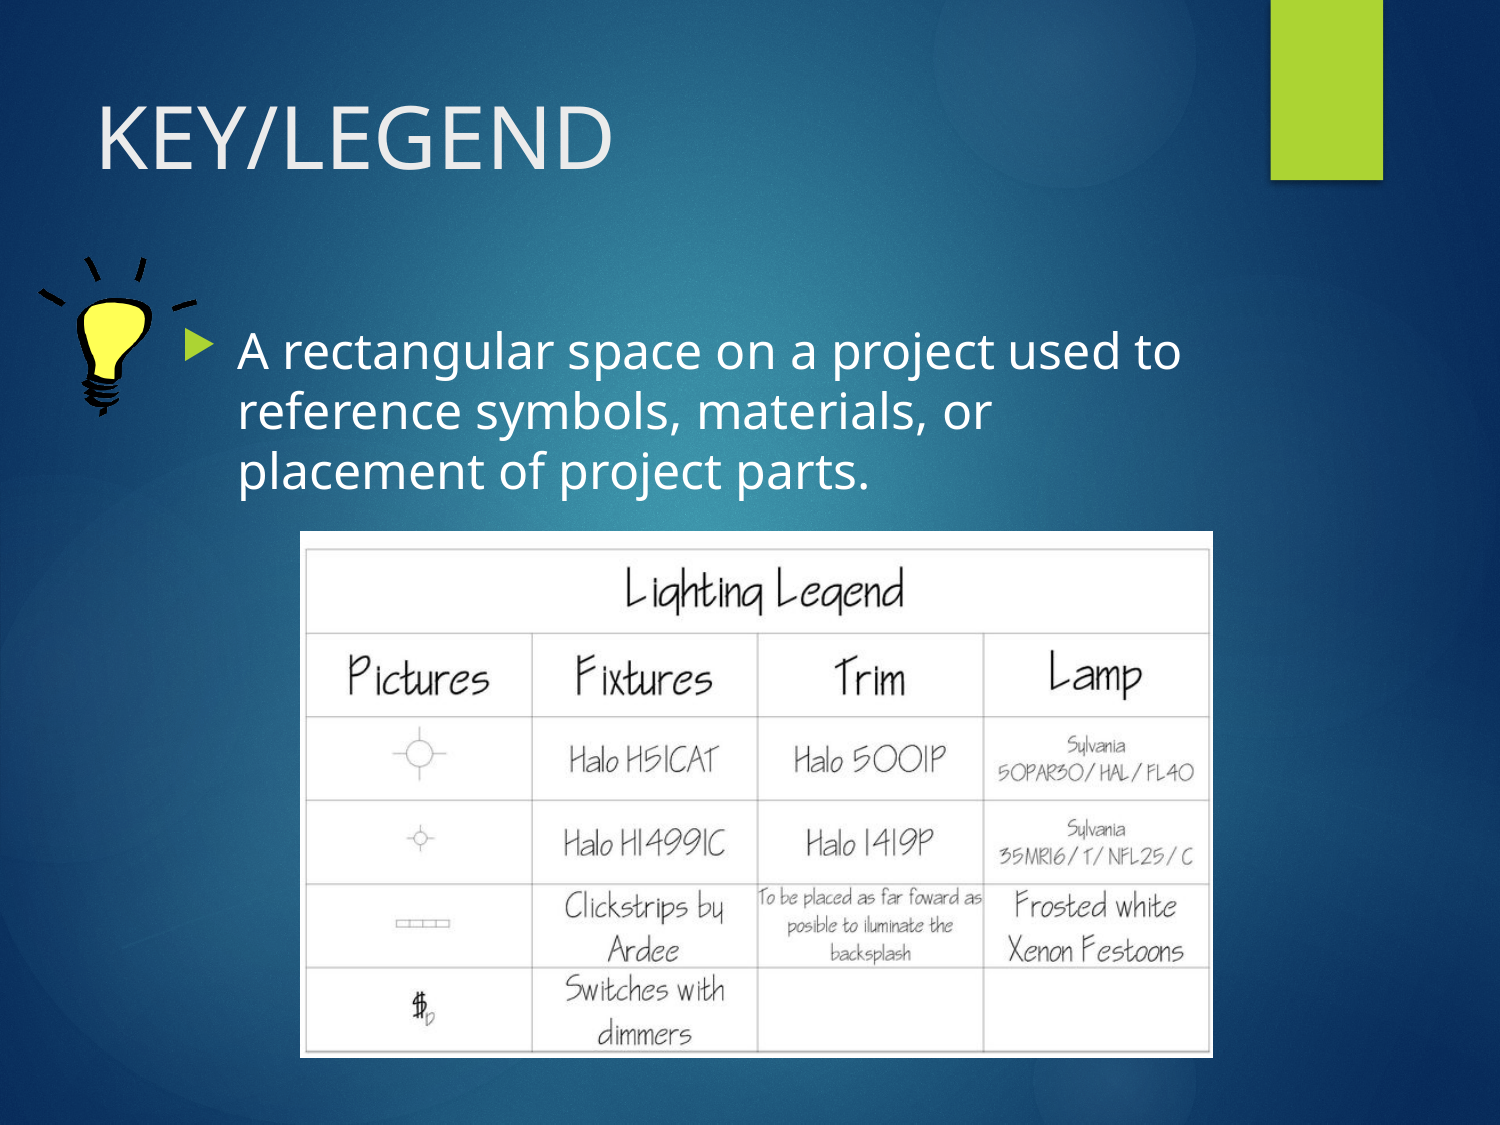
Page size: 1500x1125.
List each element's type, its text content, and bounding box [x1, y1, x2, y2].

list A rectangular space on a project used to reference symbols, materials, or placement of project parts. [166, 312, 1268, 1001]
title KEY/LEGEND [79, 74, 1237, 304]
picture [37, 256, 197, 417]
picture [299, 531, 1213, 1058]
